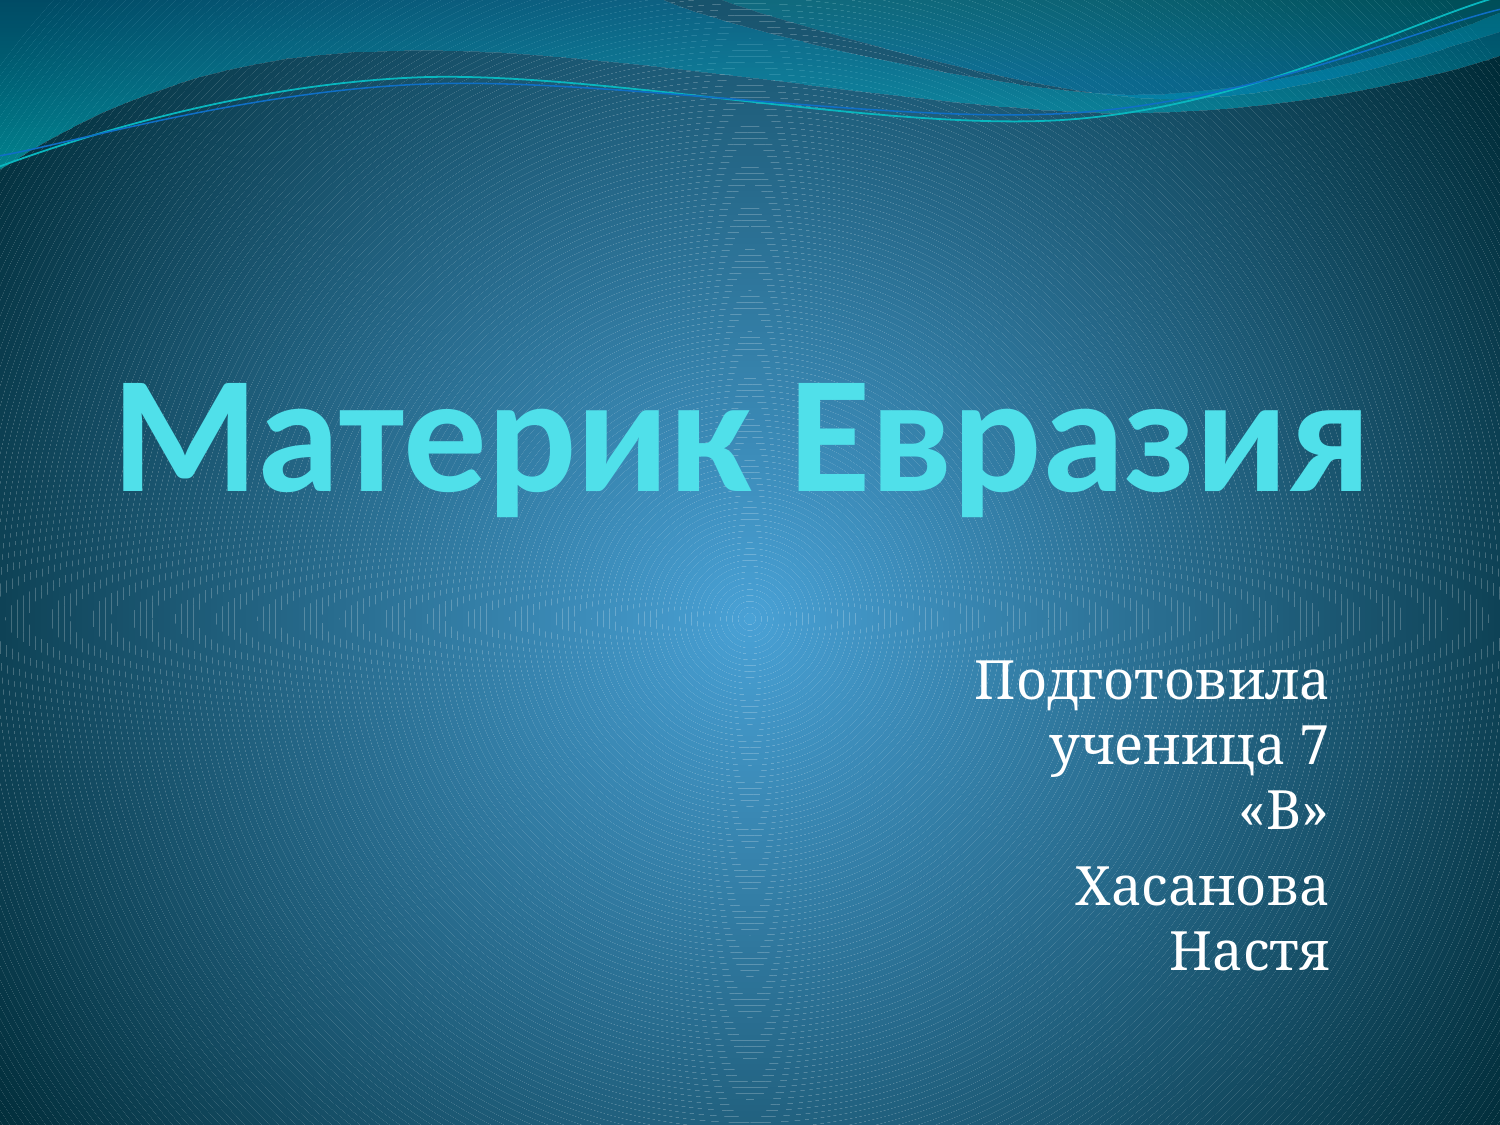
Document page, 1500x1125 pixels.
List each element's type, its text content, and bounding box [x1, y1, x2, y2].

title Материк Евразия [87, 224, 1376, 525]
subtitle Подготовила ученица 7 «В» Хасанова Настя [962, 637, 1341, 1012]
